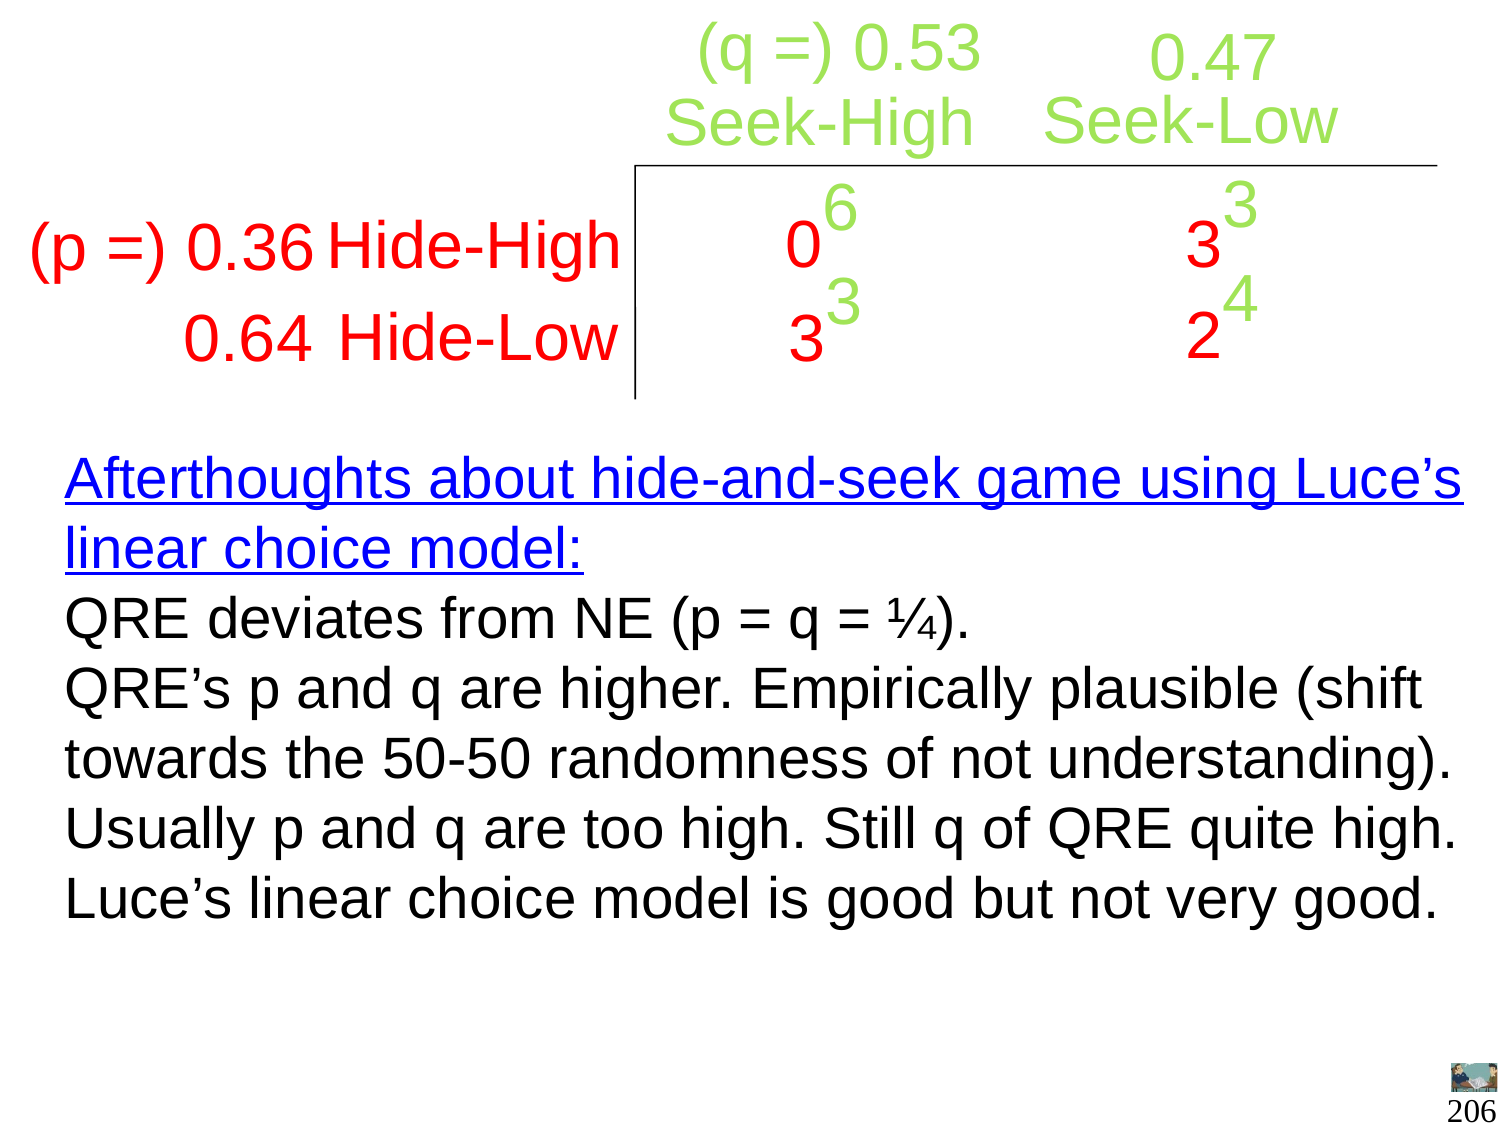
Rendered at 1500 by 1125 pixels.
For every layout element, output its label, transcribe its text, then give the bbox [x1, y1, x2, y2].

text_box 206 [1432, 1081, 1500, 1125]
picture [1450, 1063, 1498, 1092]
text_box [13, 0, 1438, 400]
text_box Afterthoughts about hide-and-seek game using Luce’s linear choice model: QRE deviates from NE (p = q = ¼). QRE’s p and q are higher. Empirically plausible (shift towards the 50-50 randomness of not understanding). Usually p and q are too high. Still q of QRE quite high. Luce’s linear choice model is good but not very good. [50, 432, 1500, 938]
